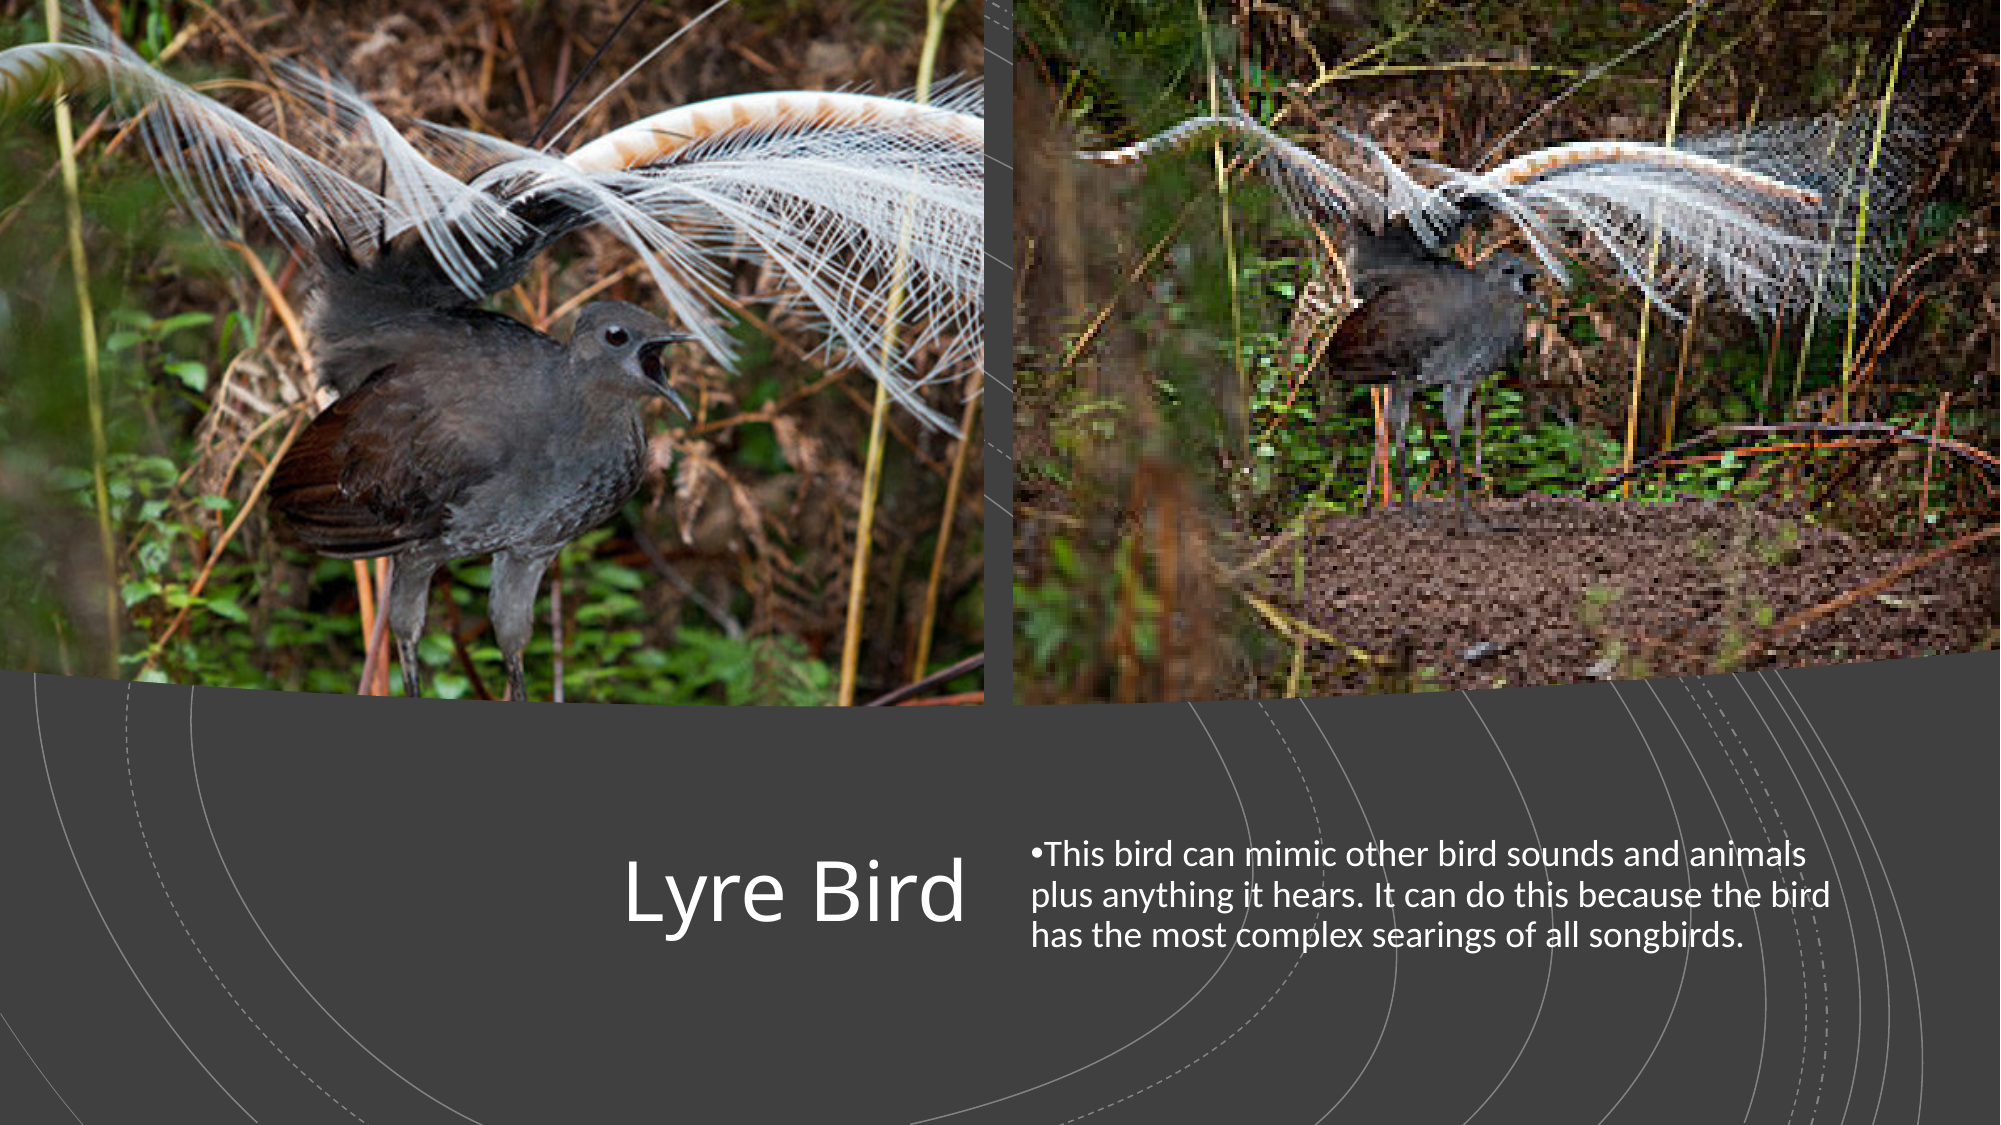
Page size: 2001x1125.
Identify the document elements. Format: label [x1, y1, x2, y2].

picture [0, 0, 984, 707]
text_box [0, 0, 1999, 1125]
picture [1013, 0, 2000, 706]
